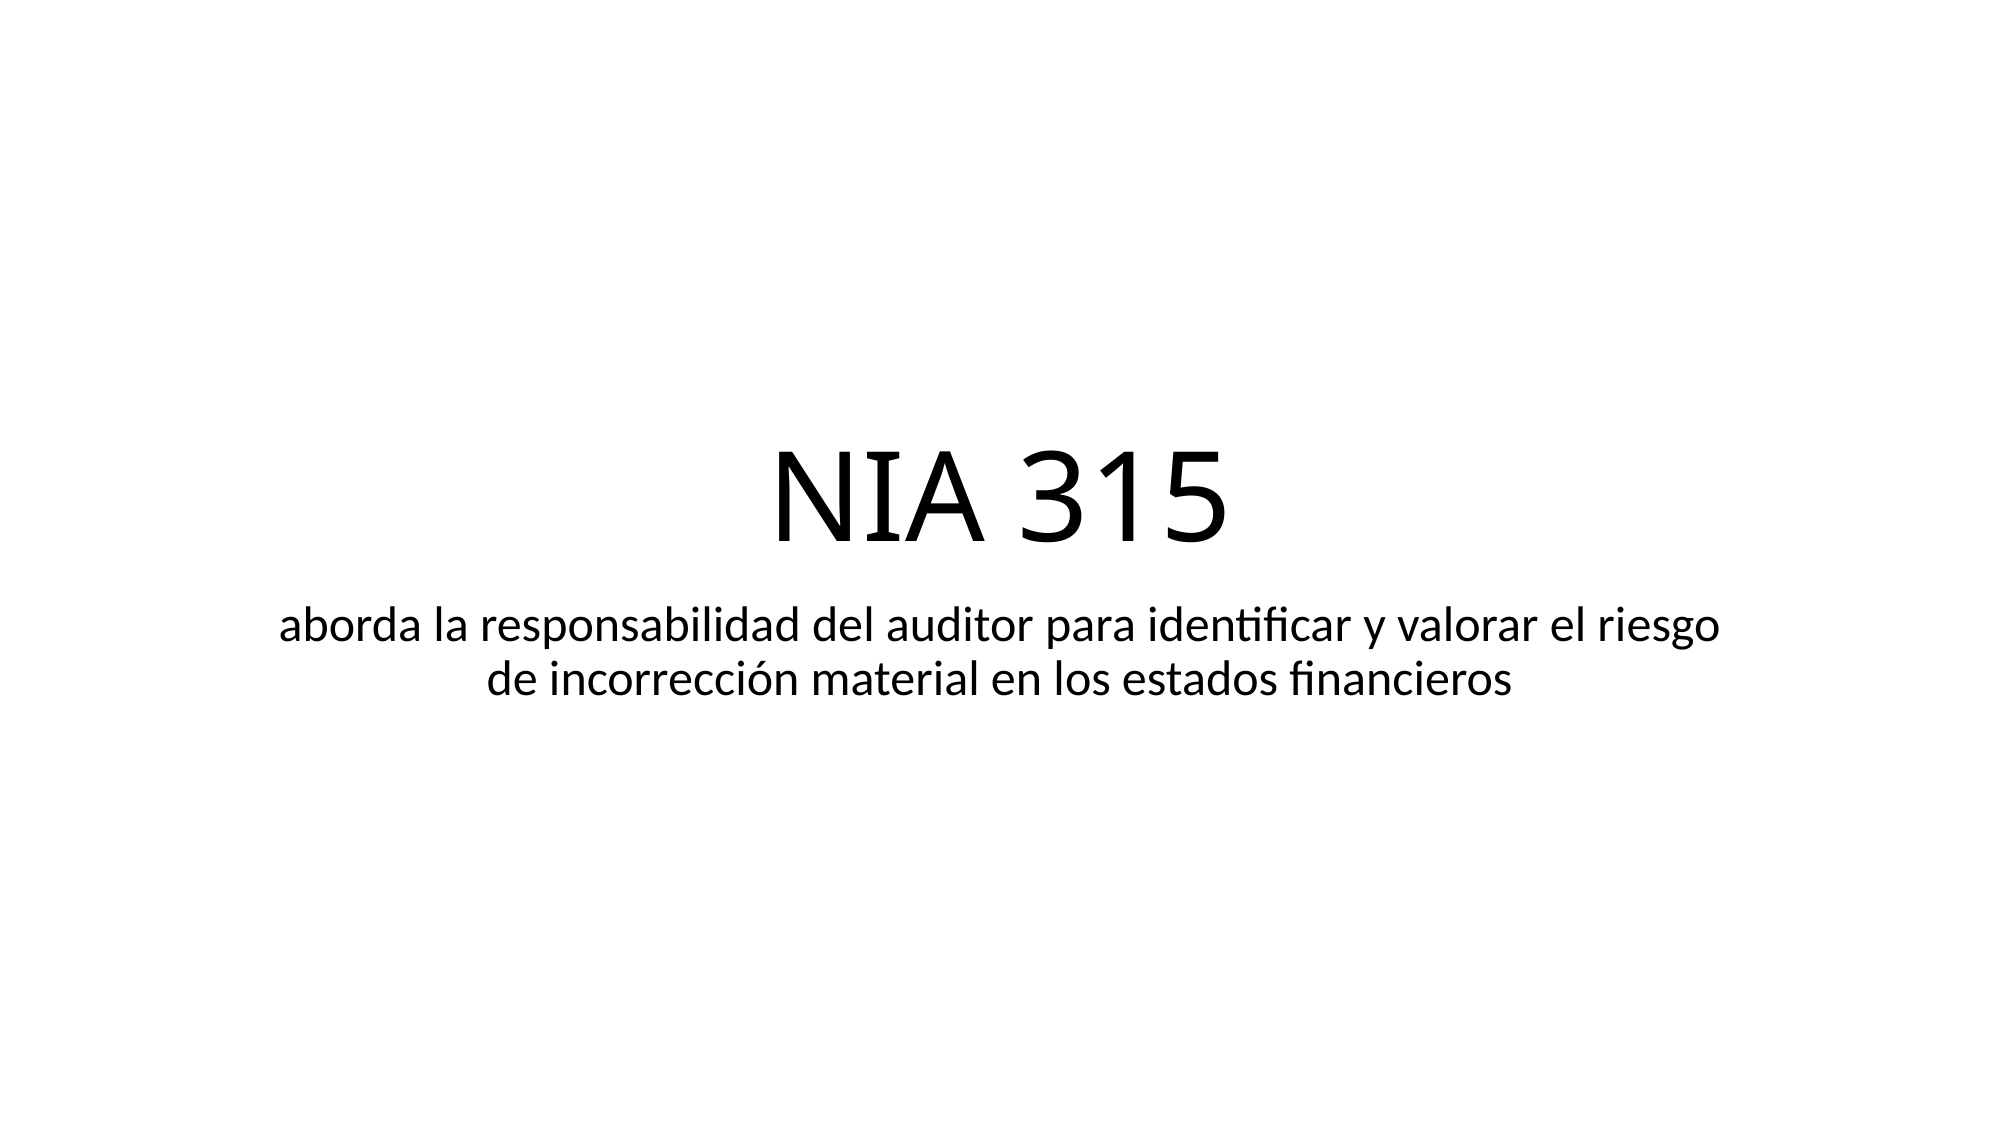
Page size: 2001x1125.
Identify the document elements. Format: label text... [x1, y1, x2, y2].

subtitle aborda la responsabilidad del auditor para identificar y valorar el riesgo de incorrección material en los estados financieros [249, 590, 1750, 863]
title NIA 315 [249, 184, 1750, 576]
